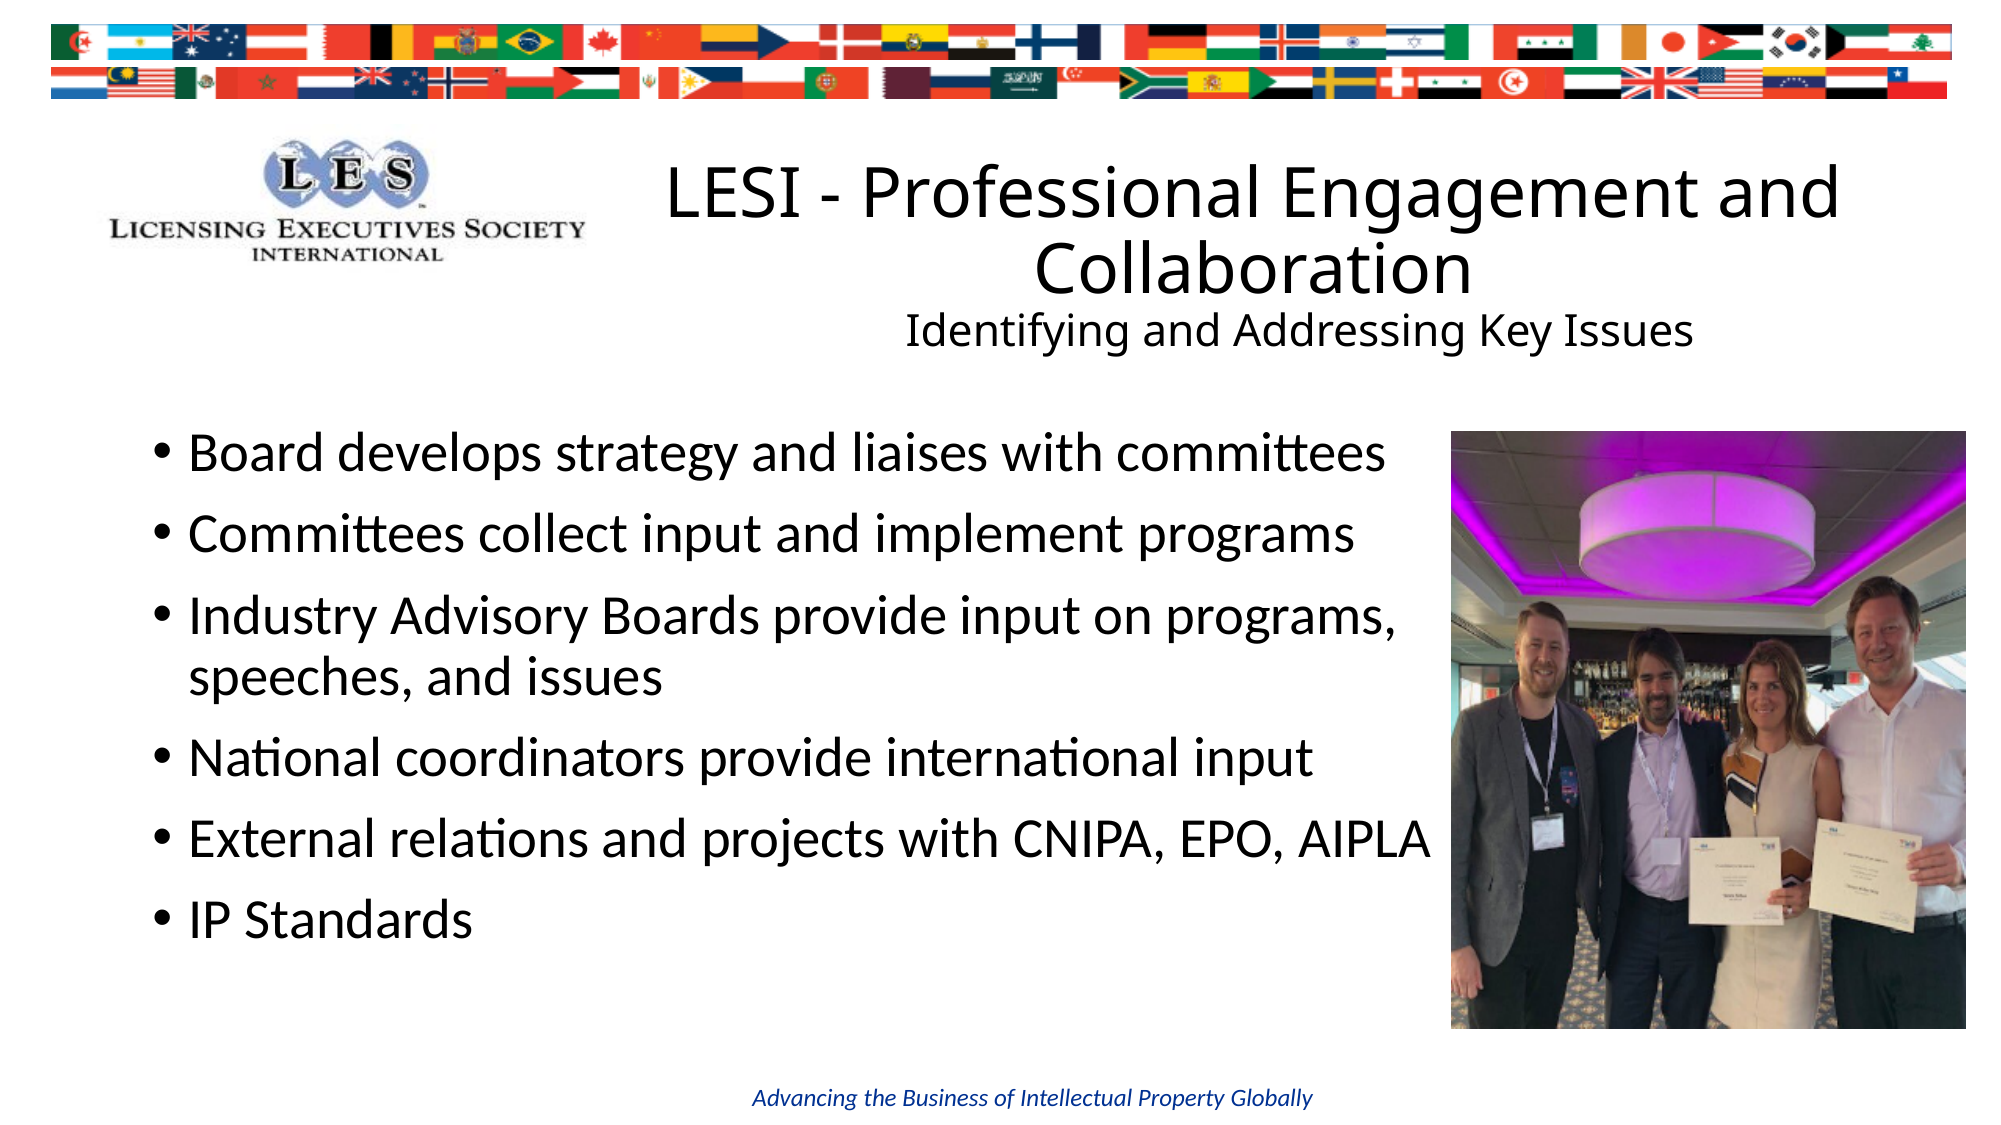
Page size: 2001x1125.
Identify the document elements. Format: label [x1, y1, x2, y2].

picture [1451, 431, 1966, 1029]
text_box [51, 24, 1952, 1125]
